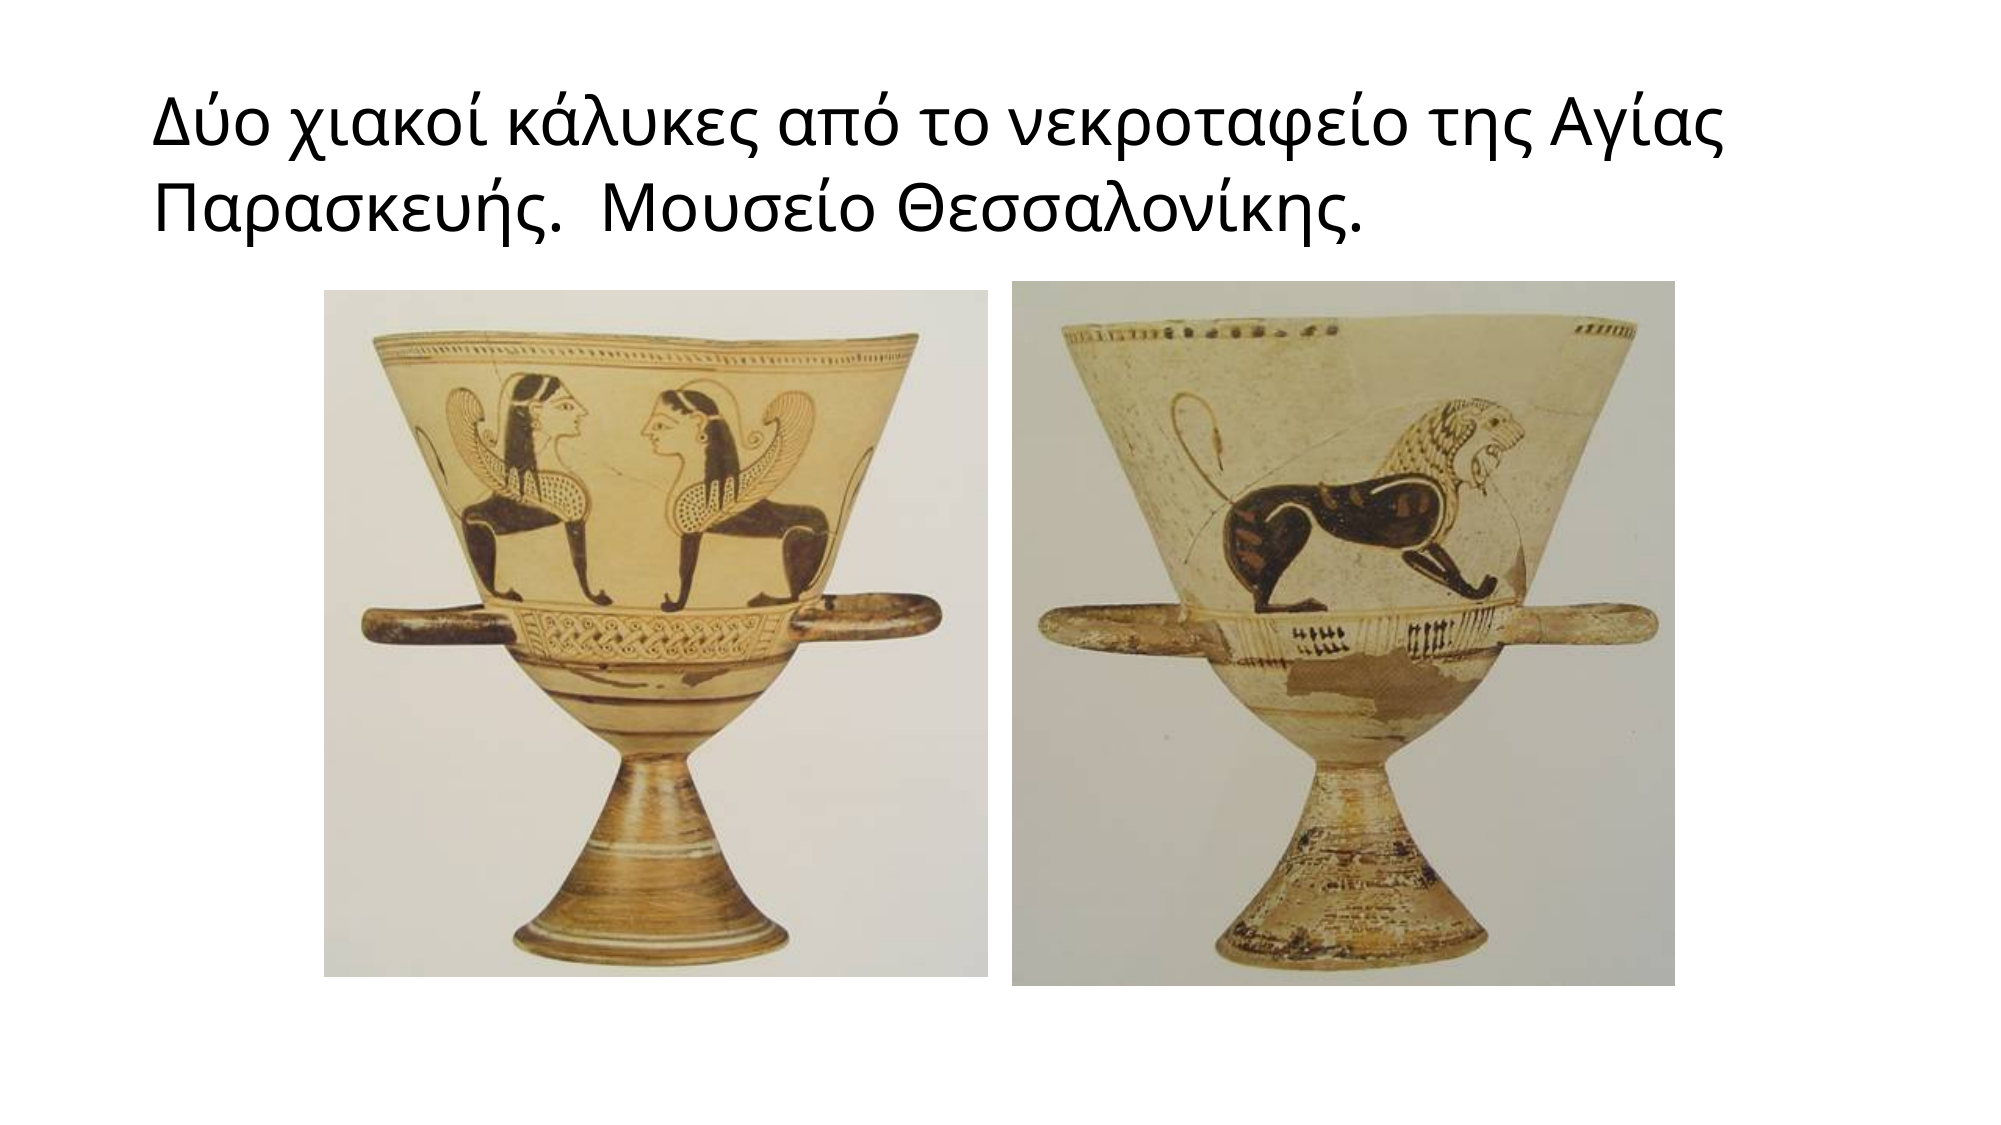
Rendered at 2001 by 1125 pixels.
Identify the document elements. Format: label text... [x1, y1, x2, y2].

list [1012, 281, 1675, 986]
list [324, 290, 988, 977]
title Δύο χιακοί κάλυκες από το νεκροταφείο της Αγίας Παρασκευής. Μουσείο Θεσσαλονίκης. [137, 59, 1863, 278]
